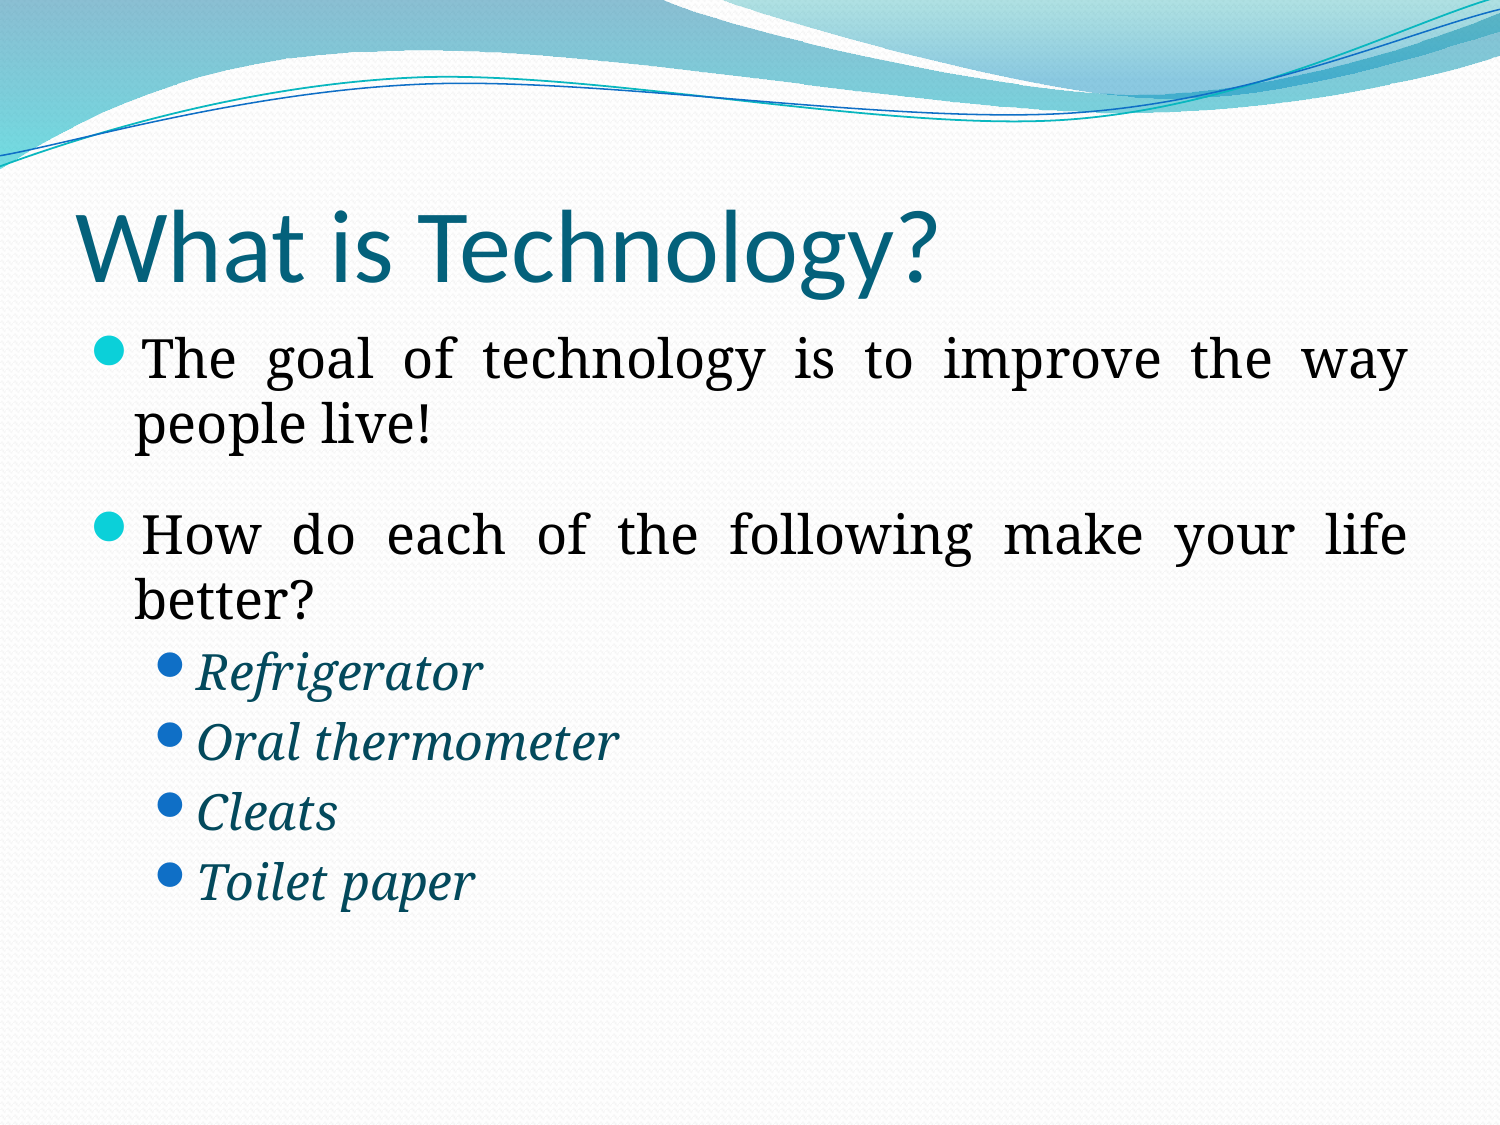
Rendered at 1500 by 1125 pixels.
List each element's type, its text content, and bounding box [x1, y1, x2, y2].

list The goal of technology is to improve the way people live! How do each of the following make your life better? Refrigerator Oral thermometer Cleats Toilet paper [75, 317, 1425, 1038]
title What is Technology? [75, 115, 1425, 303]
